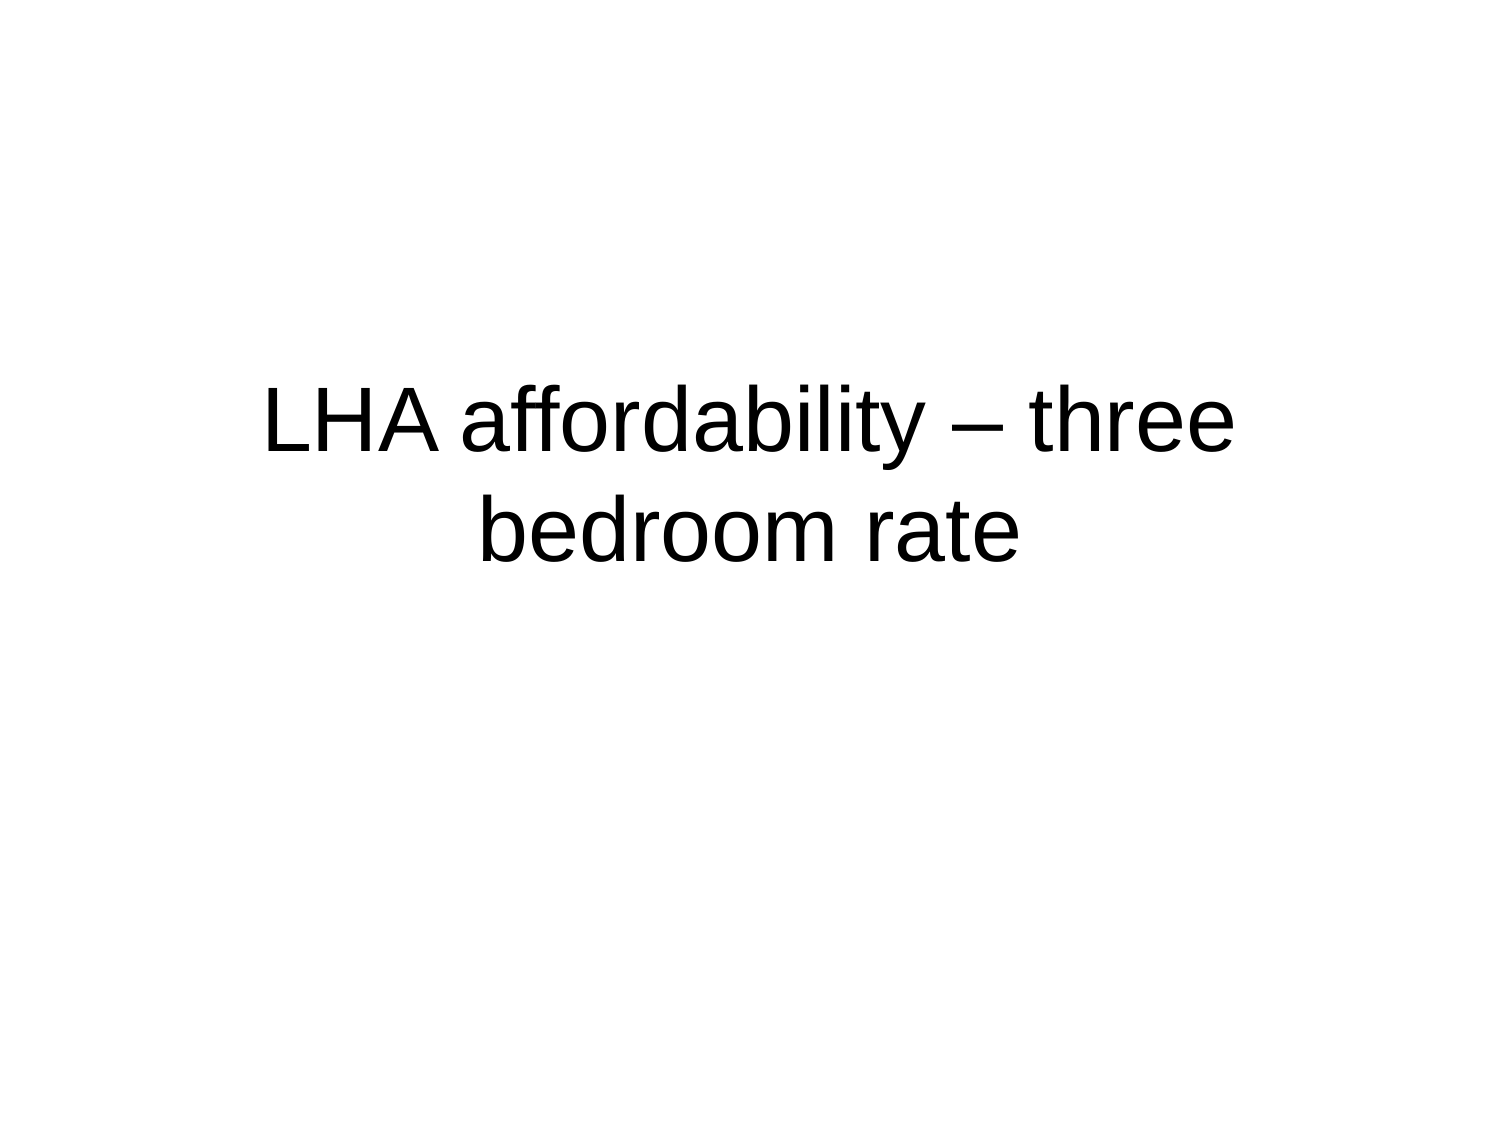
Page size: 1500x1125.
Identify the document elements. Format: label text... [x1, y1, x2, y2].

title LHA affordability – three bedroom rate [112, 349, 1388, 591]
